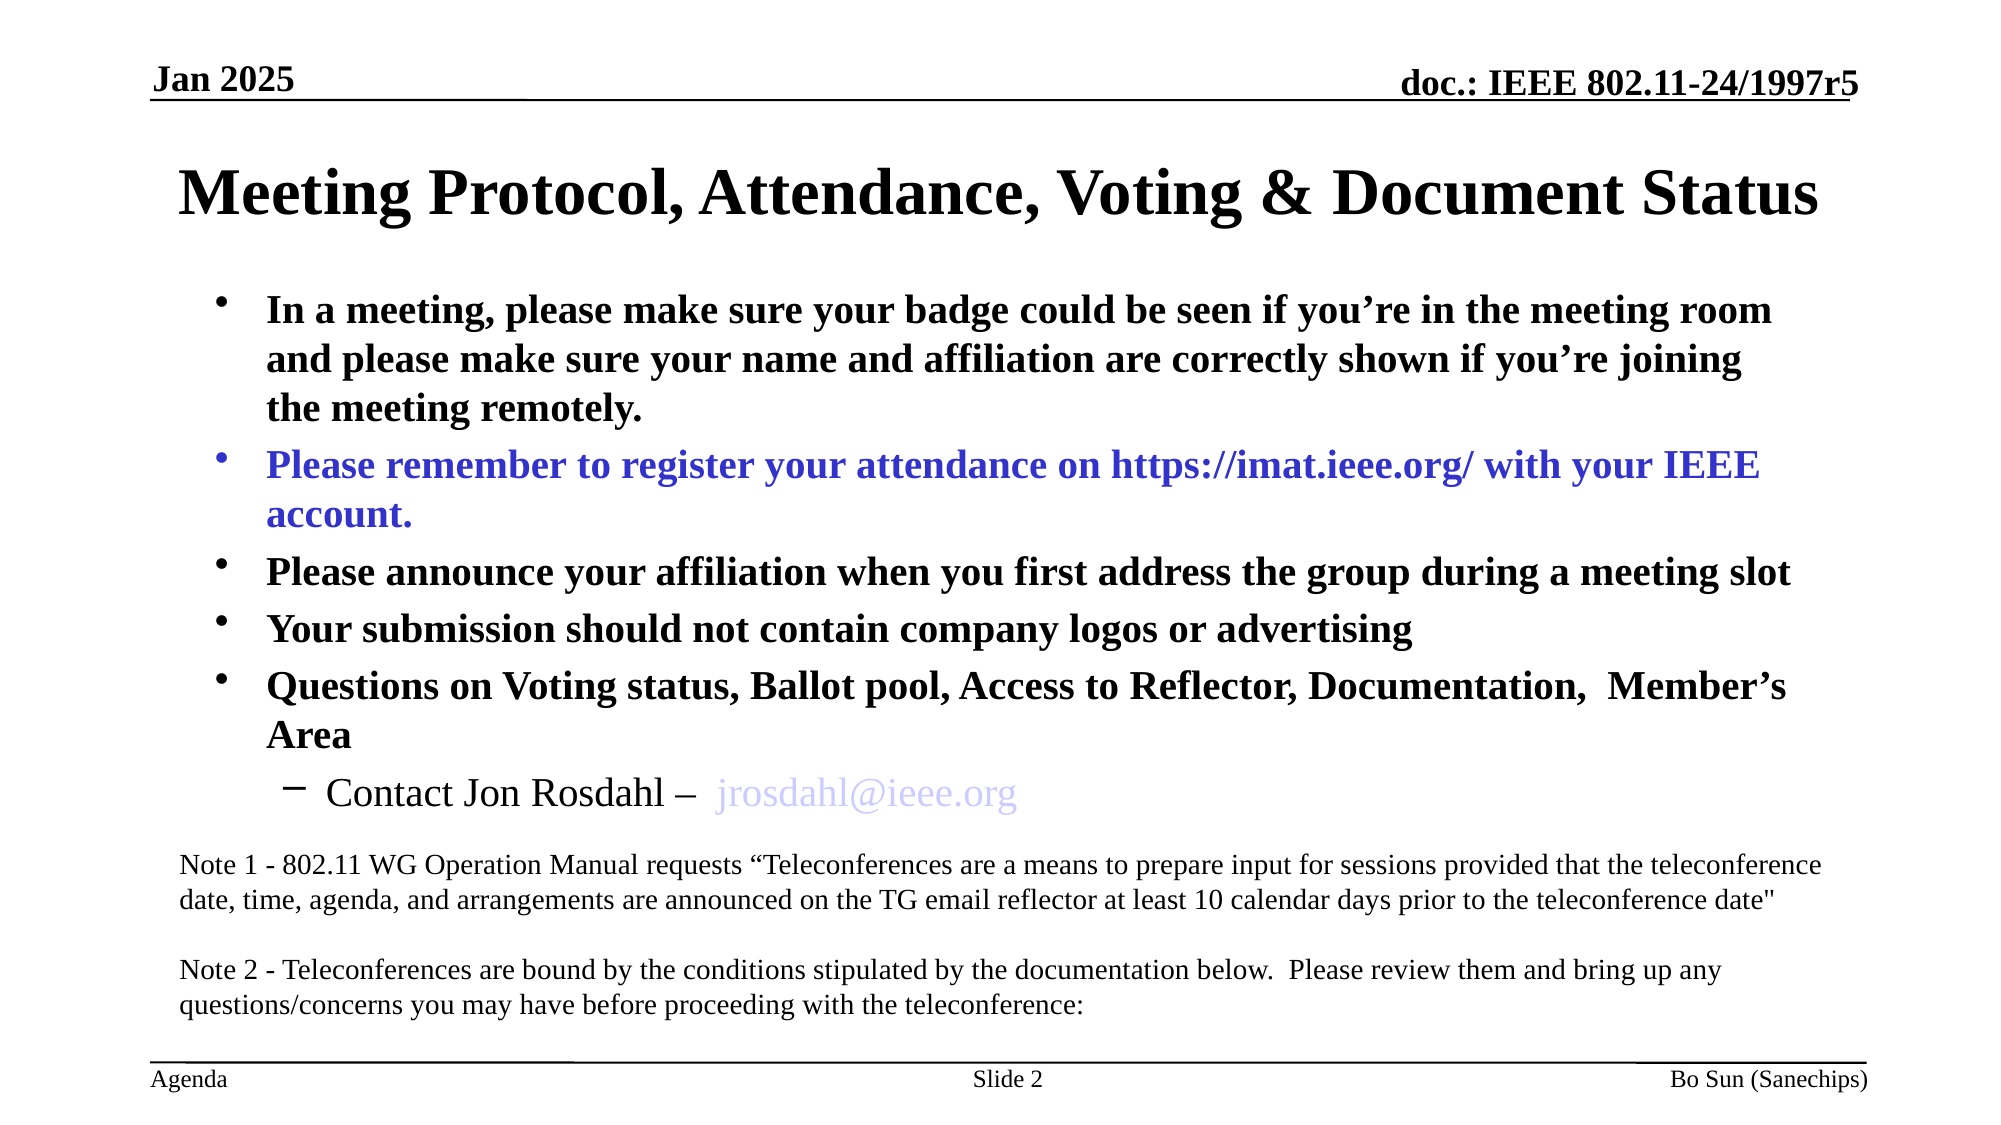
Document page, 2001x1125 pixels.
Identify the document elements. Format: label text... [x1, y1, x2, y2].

footer Bo Sun (Sanechips) [1171, 1061, 1869, 1093]
text_box In a meeting, please make sure your badge could be seen if you’re in the meeting room and please make sure your name and affiliation are correctly shown if you’re joining the meeting remotely. Please remember to register your attendance on https://imat.ieee.org/ with your IEEE account. Please announce your affiliation when you first address the group during a meeting slot Your submission should not contain company logos or advertising Questions on Voting status, Ballot pool, Access to Reflector, Documentation, Member’s Area Contact Jon Rosdahl – jrosdahl@ieee.org [200, 275, 1813, 837]
slide_number Slide [949, 1061, 1067, 1123]
text_box Note 1 - 802.11 WG Operation Manual requests “Teleconferences are a means to prepare input for sessions provided that the teleconference date, time, agenda, and arrangements are announced on the TG email reflector at least 10 calendar days prior to the teleconference date" Note 2 - Teleconferences are bound by the conditions stipulated by the documentation below. Please review them and bring up any questions/concerns you may have before proceeding with the teleconference: [164, 837, 1852, 1028]
text_box Meeting Protocol, Attendance, Voting & Document Status [149, 100, 1850, 275]
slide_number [152, 54, 563, 100]
